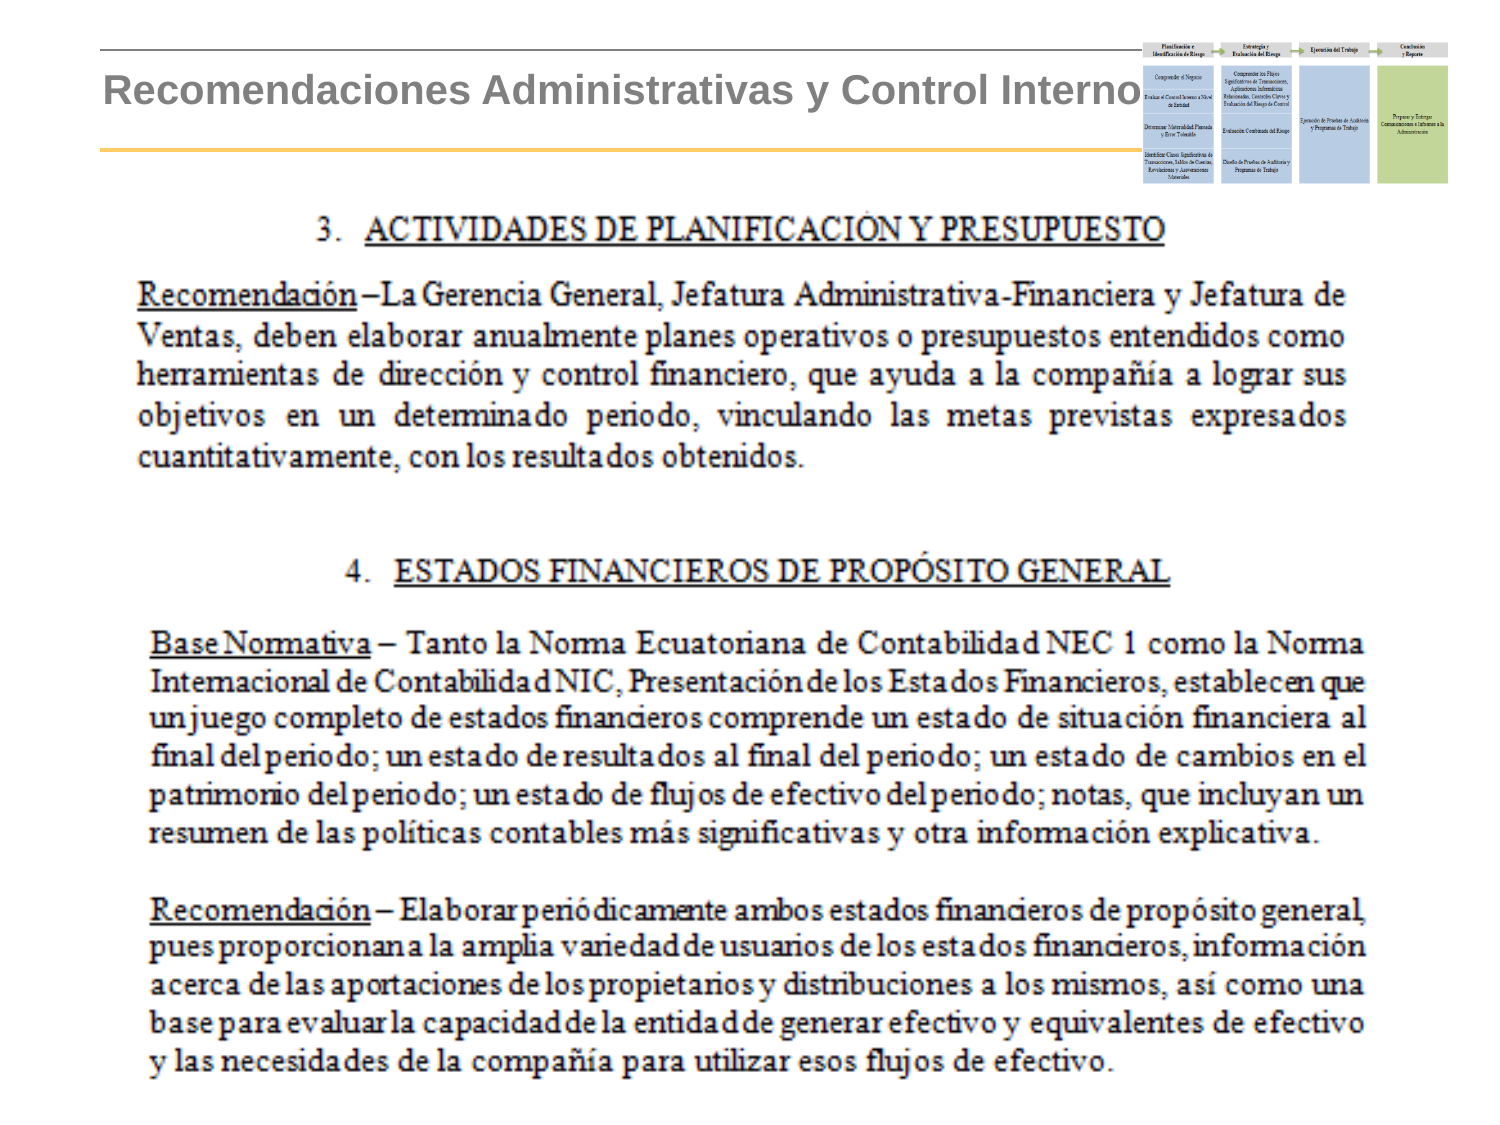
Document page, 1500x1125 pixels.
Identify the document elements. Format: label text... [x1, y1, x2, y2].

title Recomendaciones Administrativas y Control Interno [87, 37, 1139, 138]
picture [1141, 37, 1451, 188]
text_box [99, 187, 1388, 1113]
